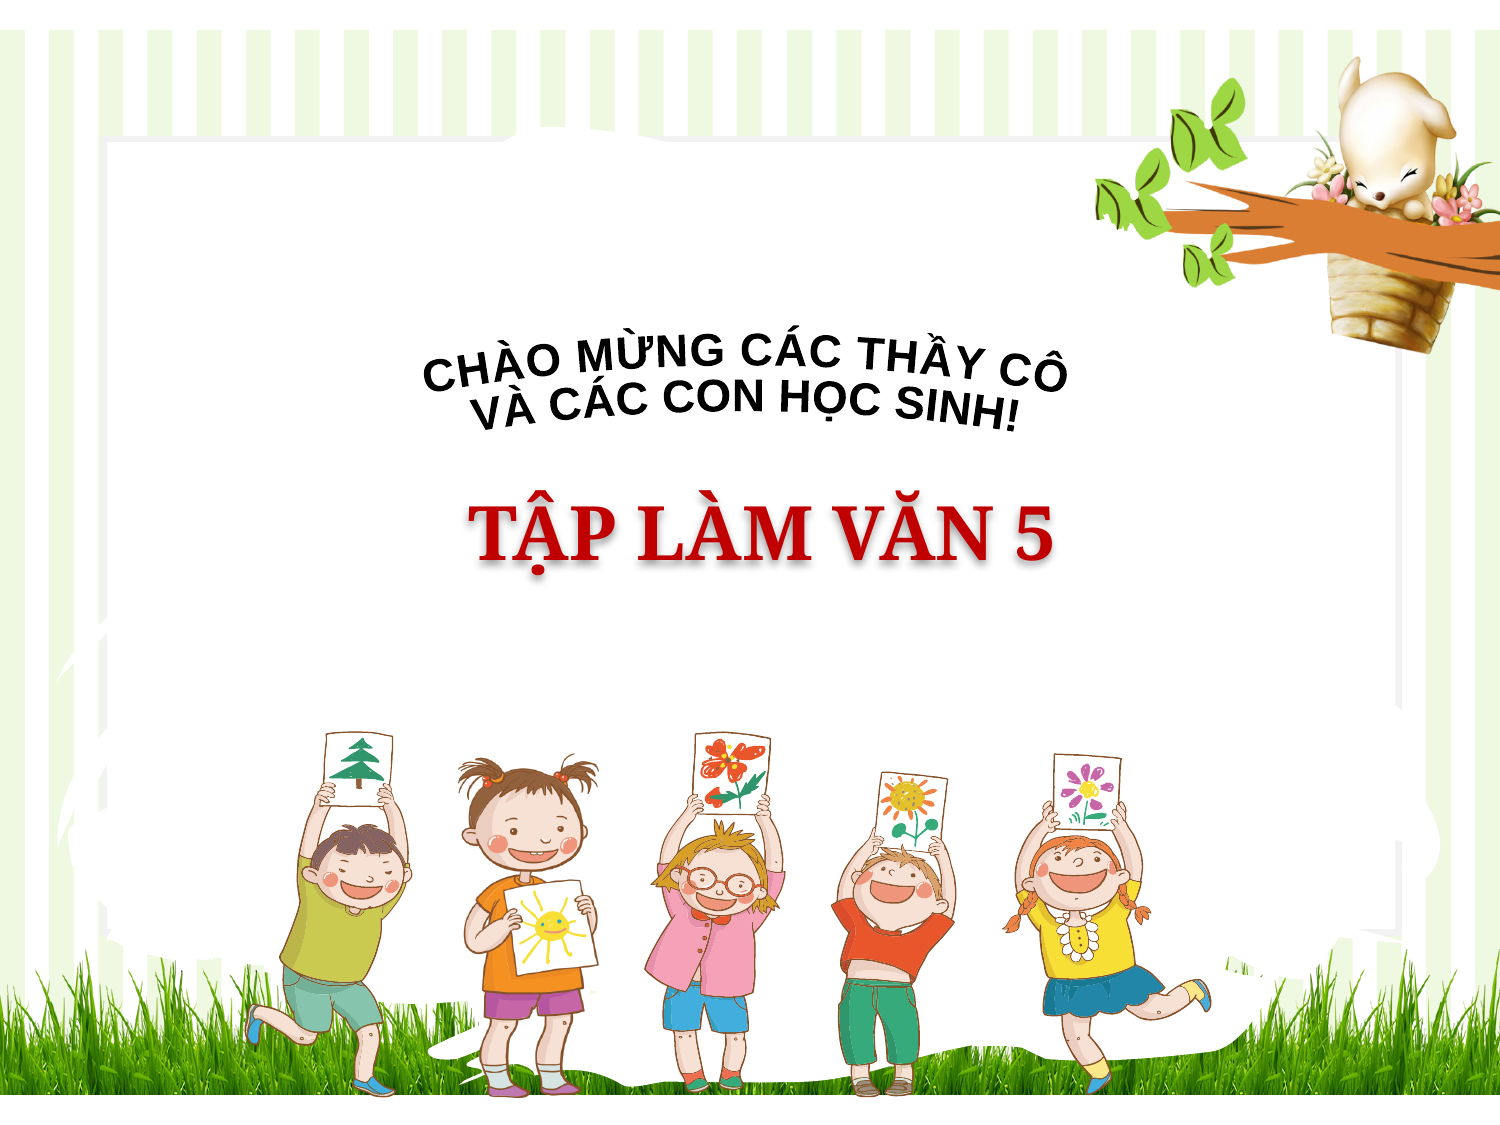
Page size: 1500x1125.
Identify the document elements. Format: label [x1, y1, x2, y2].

text_box [0, 29, 1500, 948]
text_box [244, 731, 1212, 1098]
picture [1212, 948, 1500, 1096]
picture [0, 948, 244, 1096]
picture [1095, 55, 1500, 355]
